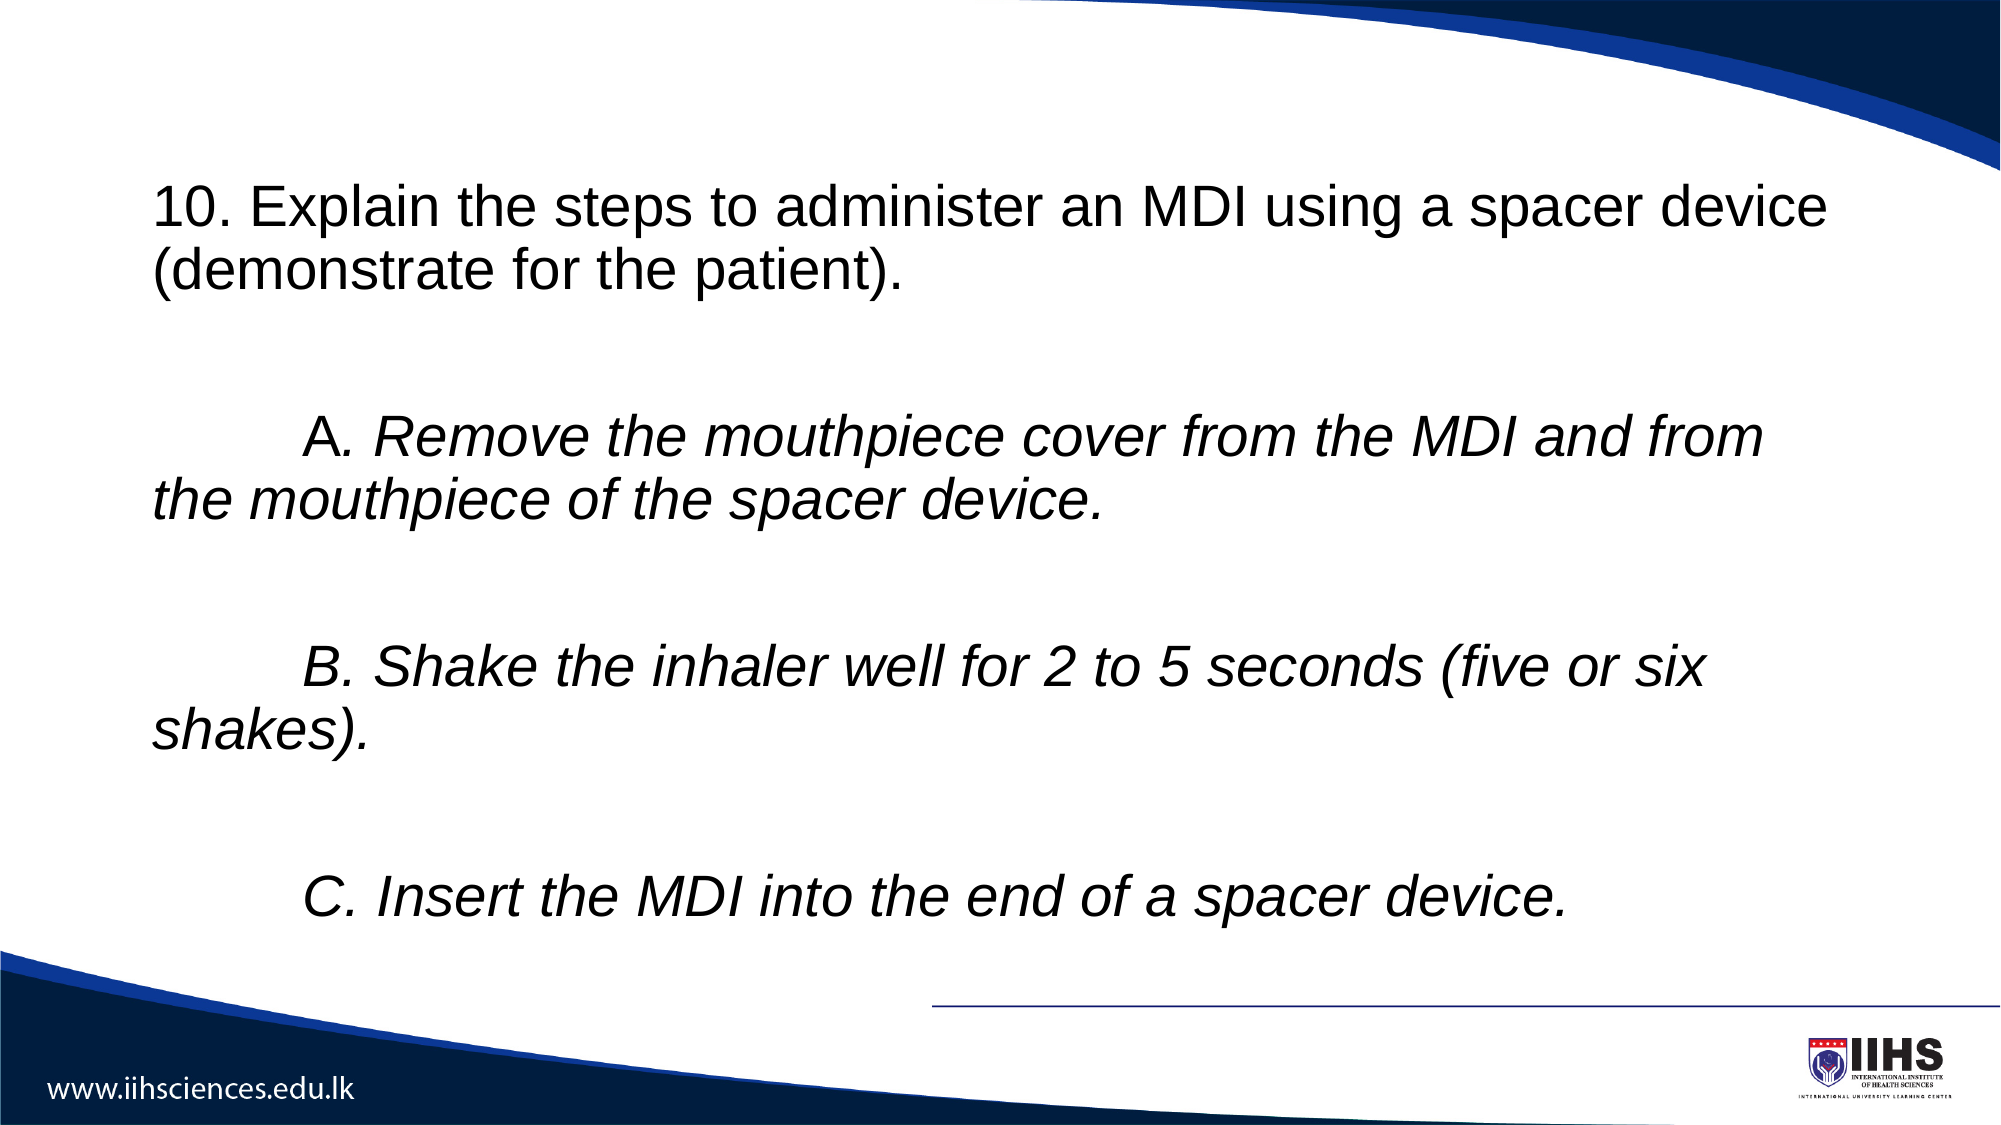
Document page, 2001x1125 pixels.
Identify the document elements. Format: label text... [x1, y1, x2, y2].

picture [0, 0, 2001, 1125]
list 10. Explain the steps to administer an MDI using a spacer device (demonstrate for the patient). A. Remove the mouthpiece cover from the MDI and from the mouthpiece of the spacer device. B. Shake the inhaler well for 2 to 5 seconds (five or six shakes). C. Insert the MDI into the end of a spacer device. [137, 168, 1863, 1125]
